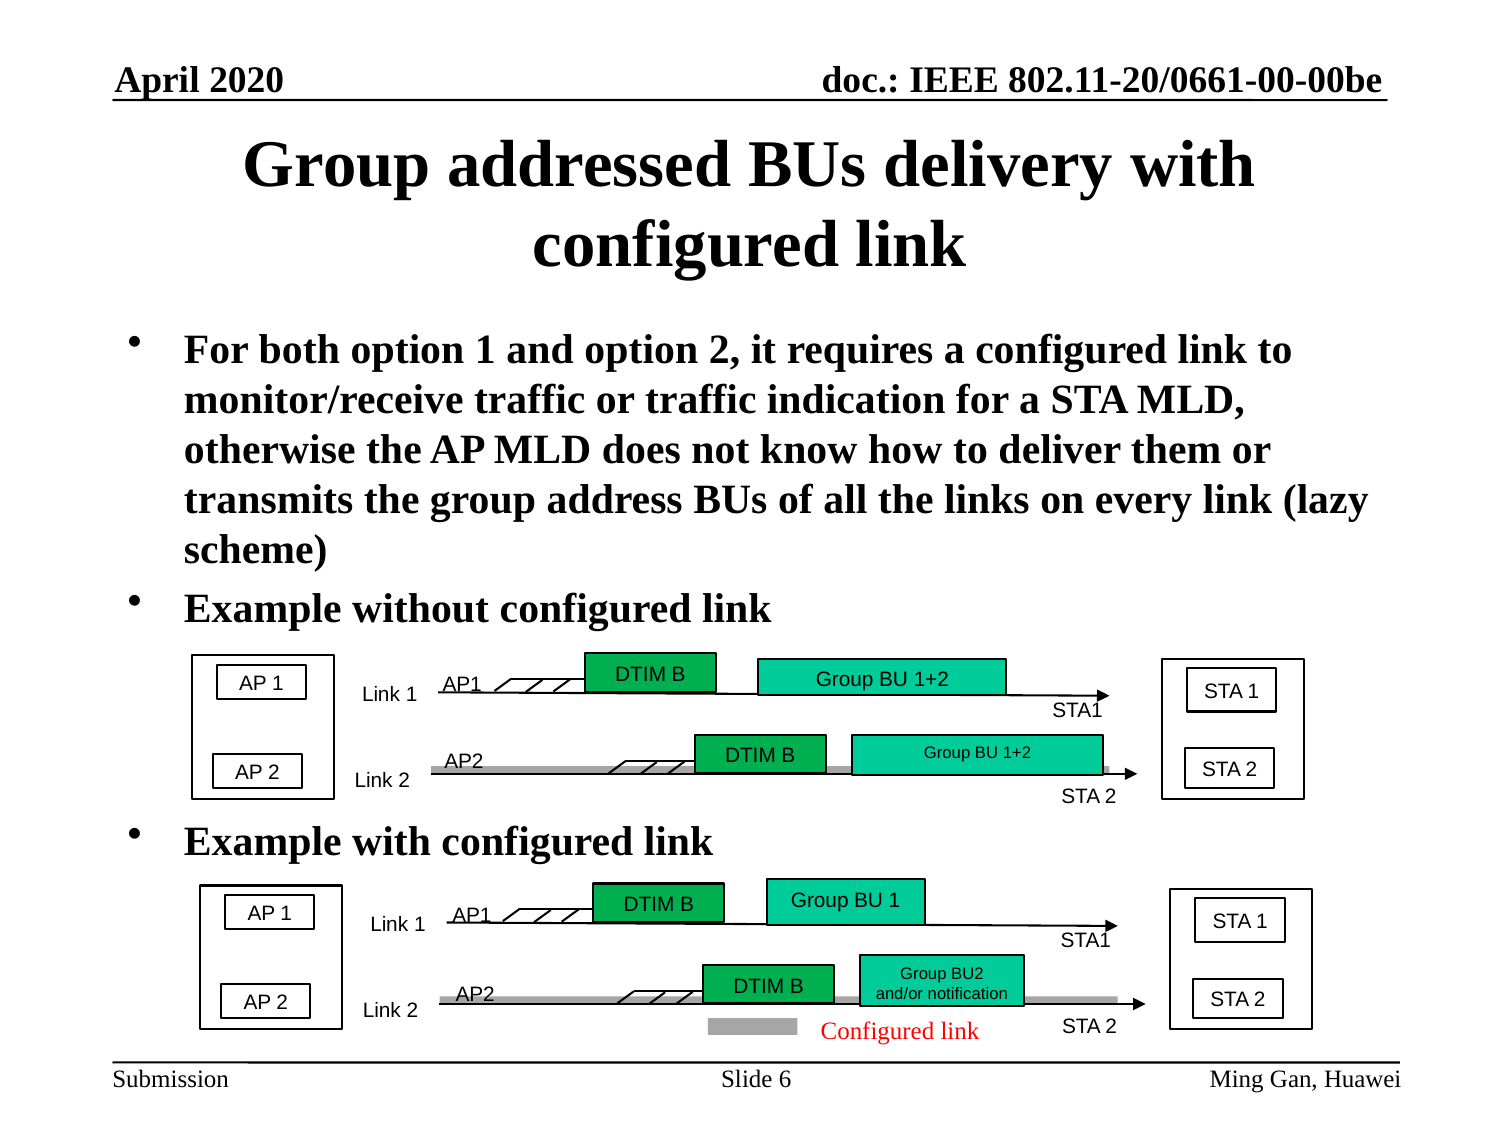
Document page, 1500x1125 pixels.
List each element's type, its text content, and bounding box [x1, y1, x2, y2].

slide_number Slide 6 [712, 1061, 800, 1093]
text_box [191, 653, 1305, 806]
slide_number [114, 54, 286, 101]
footer Ming Gan, Huawei [1206, 1061, 1402, 1093]
title Group addressed BUs delivery with configured link [112, 112, 1388, 288]
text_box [199, 879, 1313, 1036]
list For both option 1 and option 2, it requires a configured link to monitor/receive traffic or traffic indication for a STA MLD, otherwise the AP MLD does not know how to deliver them or transmits the group address BUs of all the links on every link (lazy scheme) Example without configured link Example with configured link [112, 314, 1388, 990]
